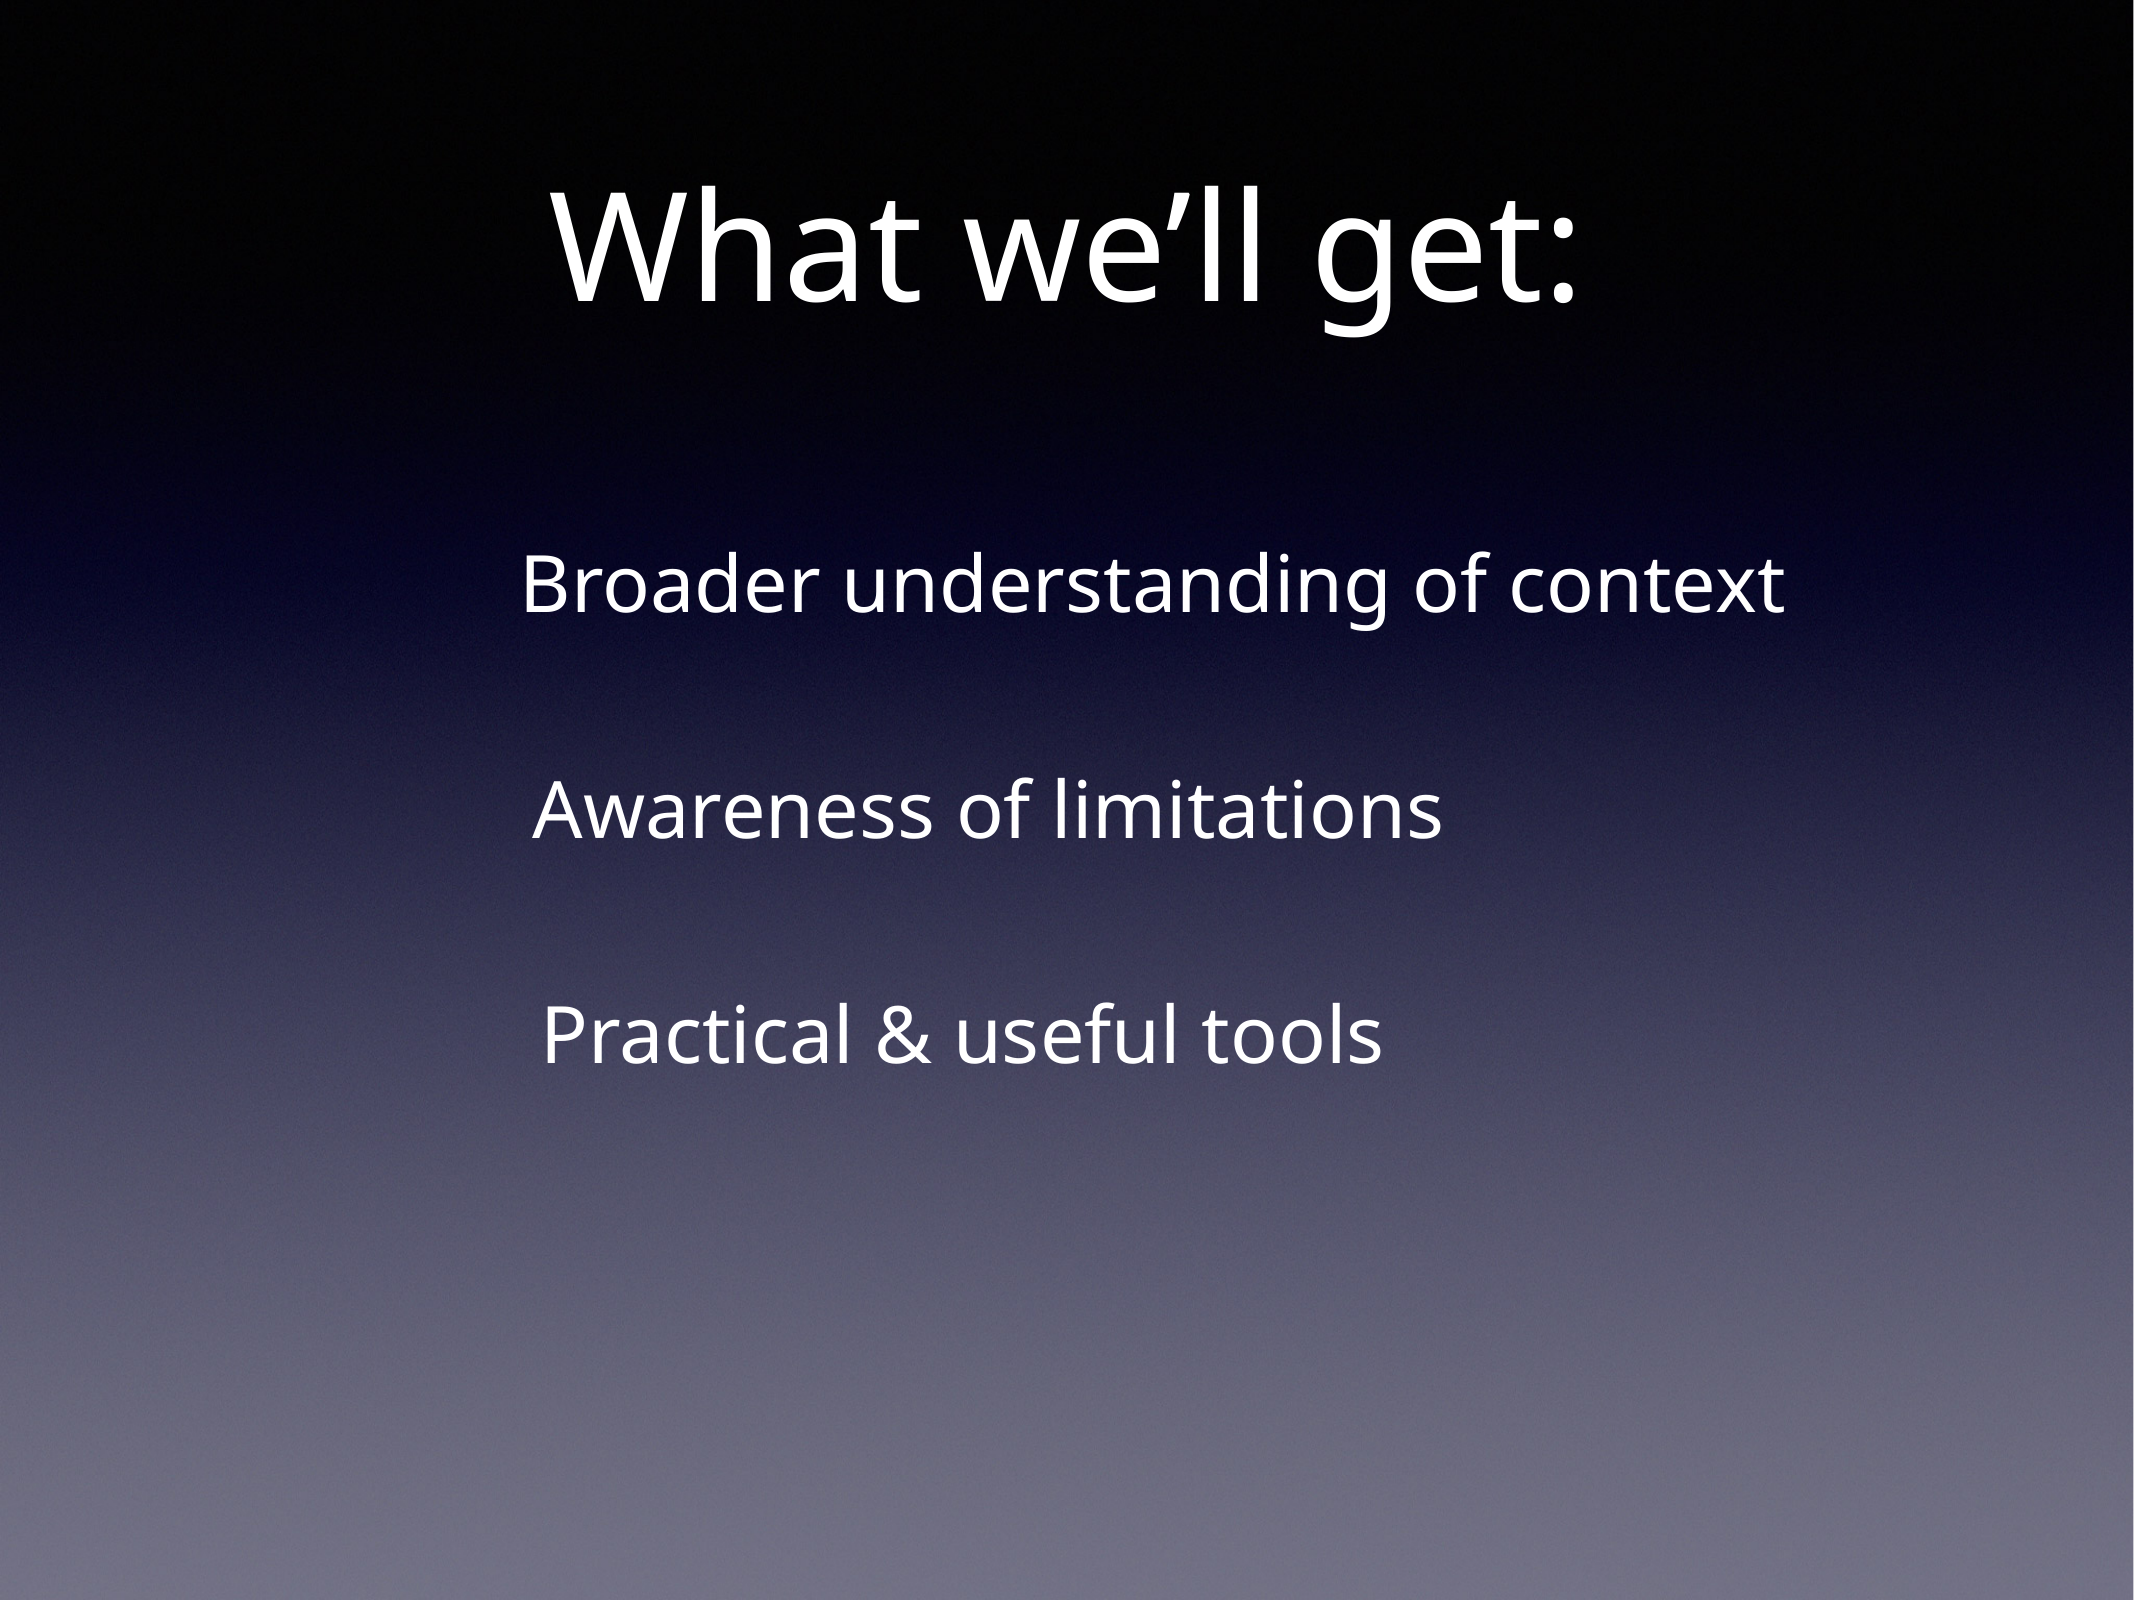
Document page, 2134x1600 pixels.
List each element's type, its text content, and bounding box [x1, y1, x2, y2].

text_box Broader understanding of context [511, 525, 1795, 637]
text_box Awareness of limitations [524, 750, 1453, 863]
title What we’ll get: [155, 66, 1978, 416]
text_box Practical & useful tools [532, 976, 1394, 1088]
picture [0, 0, 2134, 1600]
